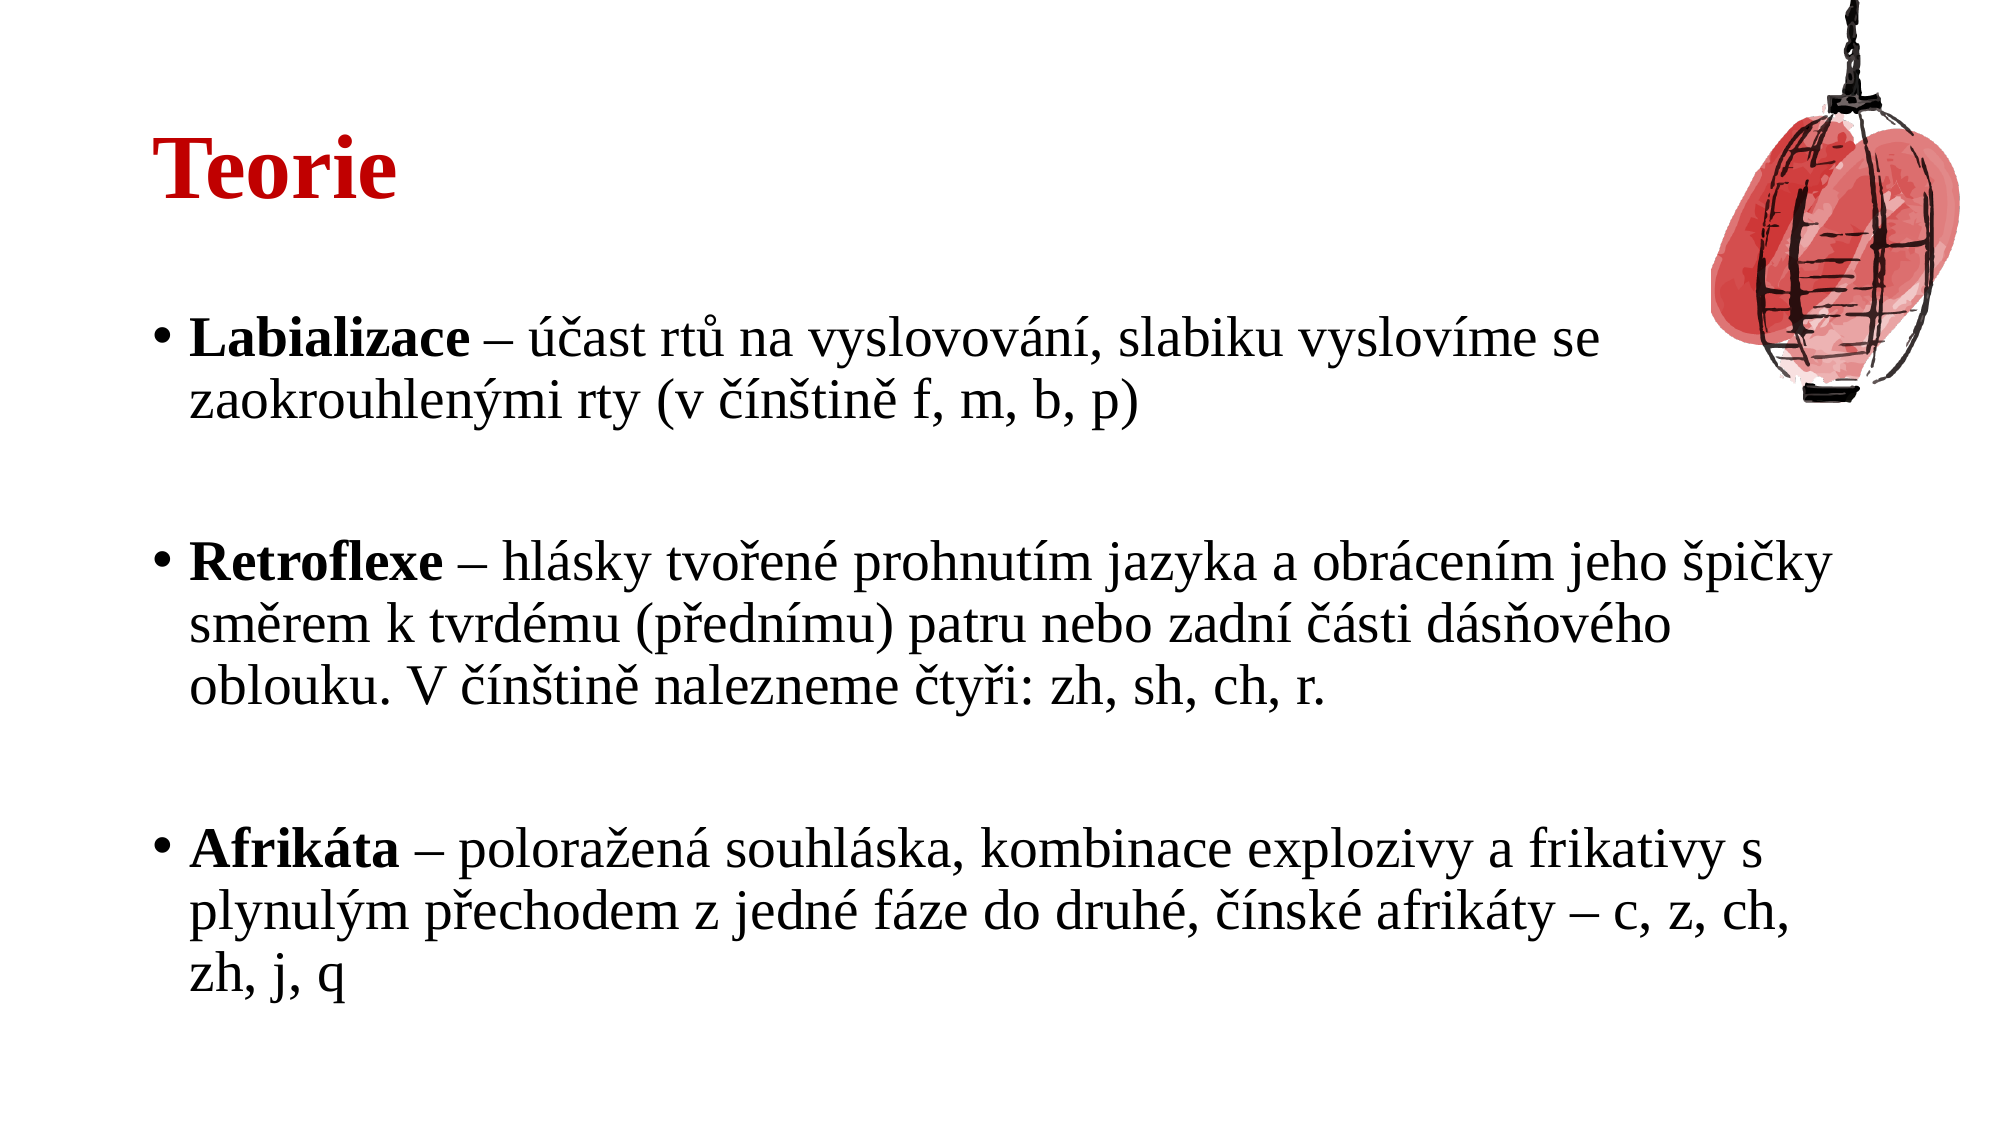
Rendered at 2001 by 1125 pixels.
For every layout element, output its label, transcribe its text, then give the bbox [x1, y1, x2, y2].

list Labializace – účast rtů na vyslovování, slabiku vyslovíme se zaokrouhlenými rty (v čínštině f, m, b, p) Retroflexe – hlásky tvořené prohnutím jazyka a obrácením jeho špičky směrem k tvrdému (přednímu) patru nebo zadní části dásňového oblouku. V čínštině nalezneme čtyři: zh, sh, ch, r. Afrikáta – poloražená souhláska, kombinace explozivy a frikativy s plynulým přechodem z jedné fáze do druhé, čínské afrikáty – c, z, ch, zh, j, q [137, 299, 1863, 1014]
title Teorie [137, 59, 1684, 278]
picture [1684, 0, 1978, 414]
